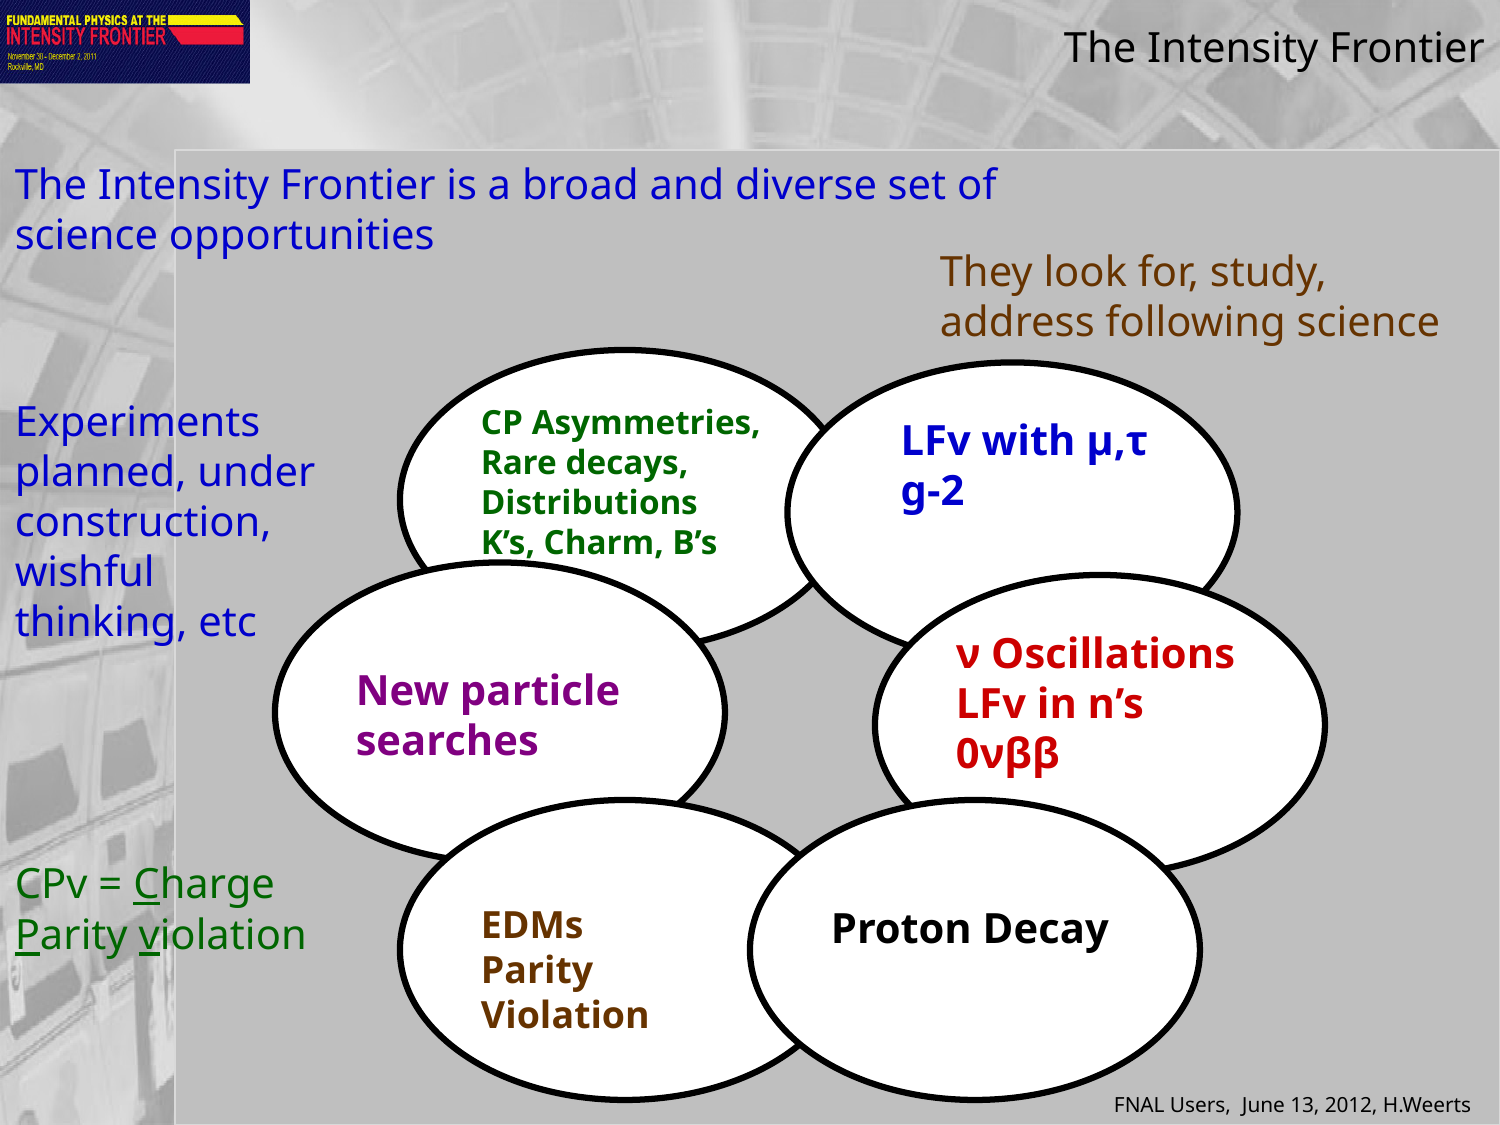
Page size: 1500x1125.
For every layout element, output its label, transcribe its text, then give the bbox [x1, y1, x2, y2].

title The Intensity Frontier [262, 0, 1500, 93]
text_box CP Asymmetries, Rare decays, Distributions K’s, Charm, B’s [399, 349, 824, 642]
text_box The Intensity Frontier is a broad and diverse set of science opportunities [0, 149, 1013, 315]
text_box Experiments planned, under construction, wishful thinking, etc [0, 387, 338, 653]
text_box They look for, study, address following science [924, 237, 1500, 403]
text_box Proton Decay [749, 799, 1200, 1100]
text_box New particle searches [274, 562, 725, 859]
text_box ν Oscillations LFv in n’s 0νββ [874, 574, 1325, 869]
text_box EDMs Parity Violation [399, 799, 800, 1100]
text_box CPv = Charge Parity violation [0, 849, 338, 1015]
picture [0, 0, 250, 84]
text_box LFv with μ,τ g-2 [787, 374, 1238, 646]
